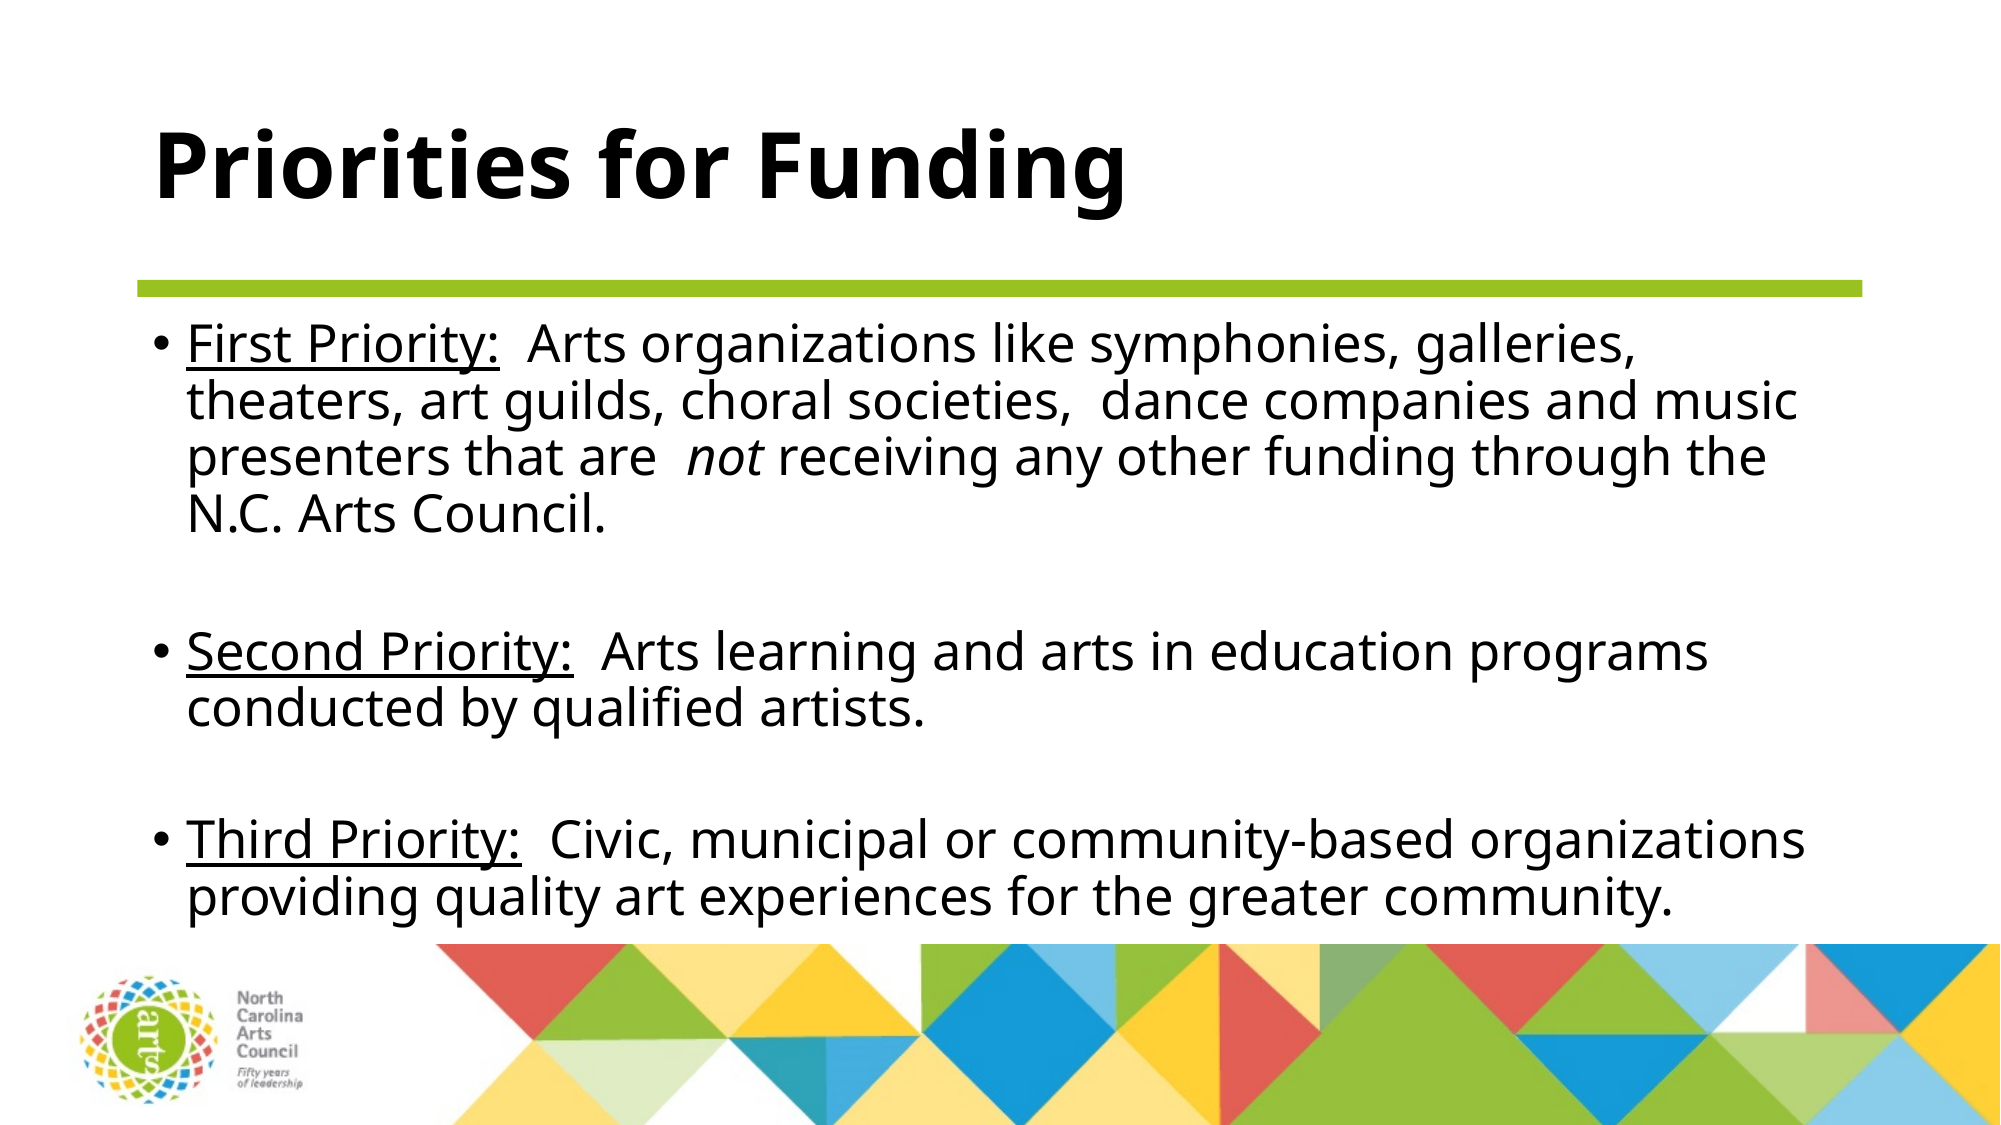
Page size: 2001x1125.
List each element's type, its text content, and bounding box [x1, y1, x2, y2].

list First Priority: Arts organizations like symphonies, galleries, theaters, art guilds, choral societies, dance companies and music presenters that are not receiving any other funding through the N.C. Arts Council. Second Priority: Arts learning and arts in education programs conducted by qualified artists. Third Priority: Civic, municipal or community-based organizations providing quality art experiences for the greater community. [137, 309, 1863, 936]
picture [0, 944, 2000, 1125]
title Priorities for Funding [137, 59, 1863, 278]
